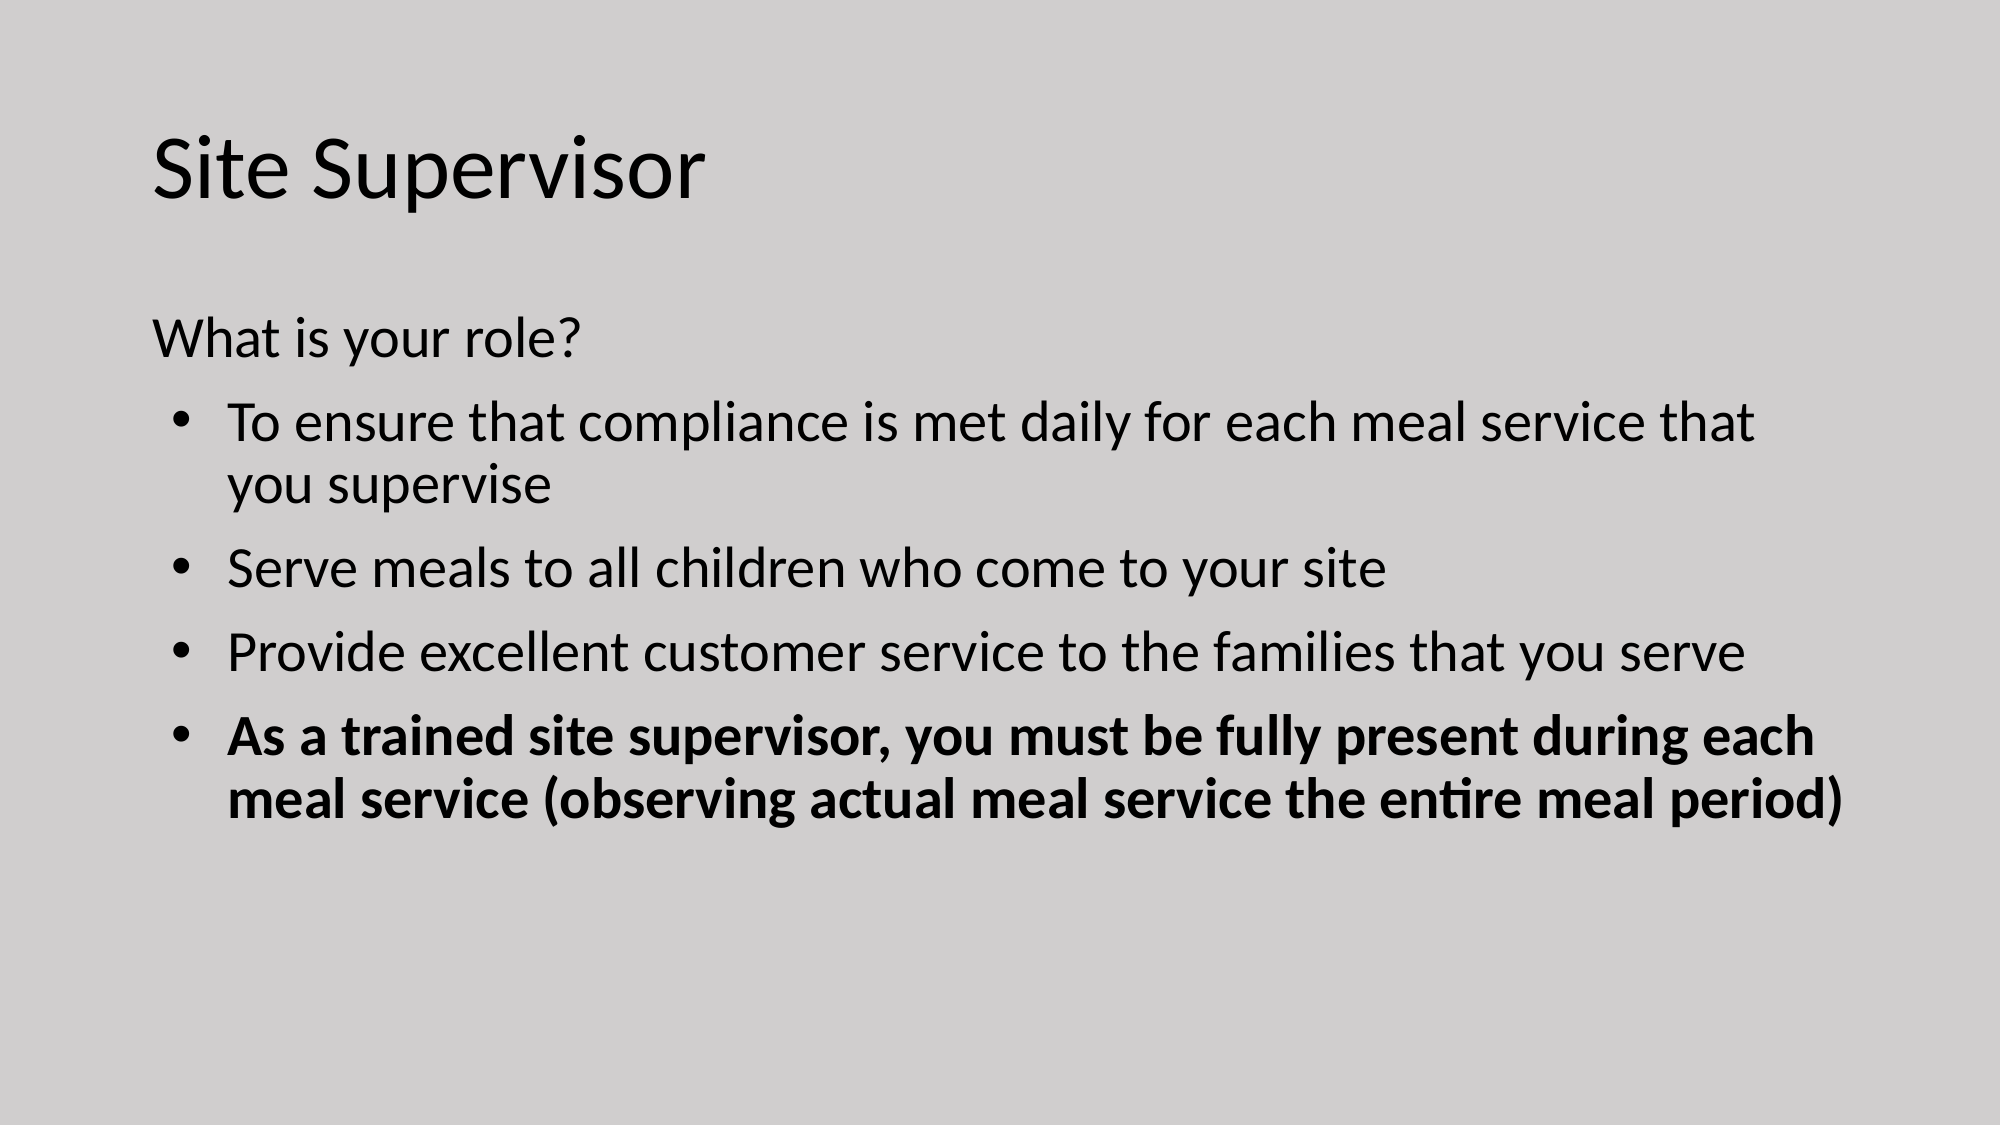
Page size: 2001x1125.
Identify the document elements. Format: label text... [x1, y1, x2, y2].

list What is your role? To ensure that compliance is met daily for each meal service that you supervise Serve meals to all children who come to your site Provide excellent customer service to the families that you serve As a trained site supervisor, you must be fully present during each meal service (observing actual meal service the entire meal period) [137, 299, 1863, 1014]
title Site Supervisor [137, 59, 1863, 278]
